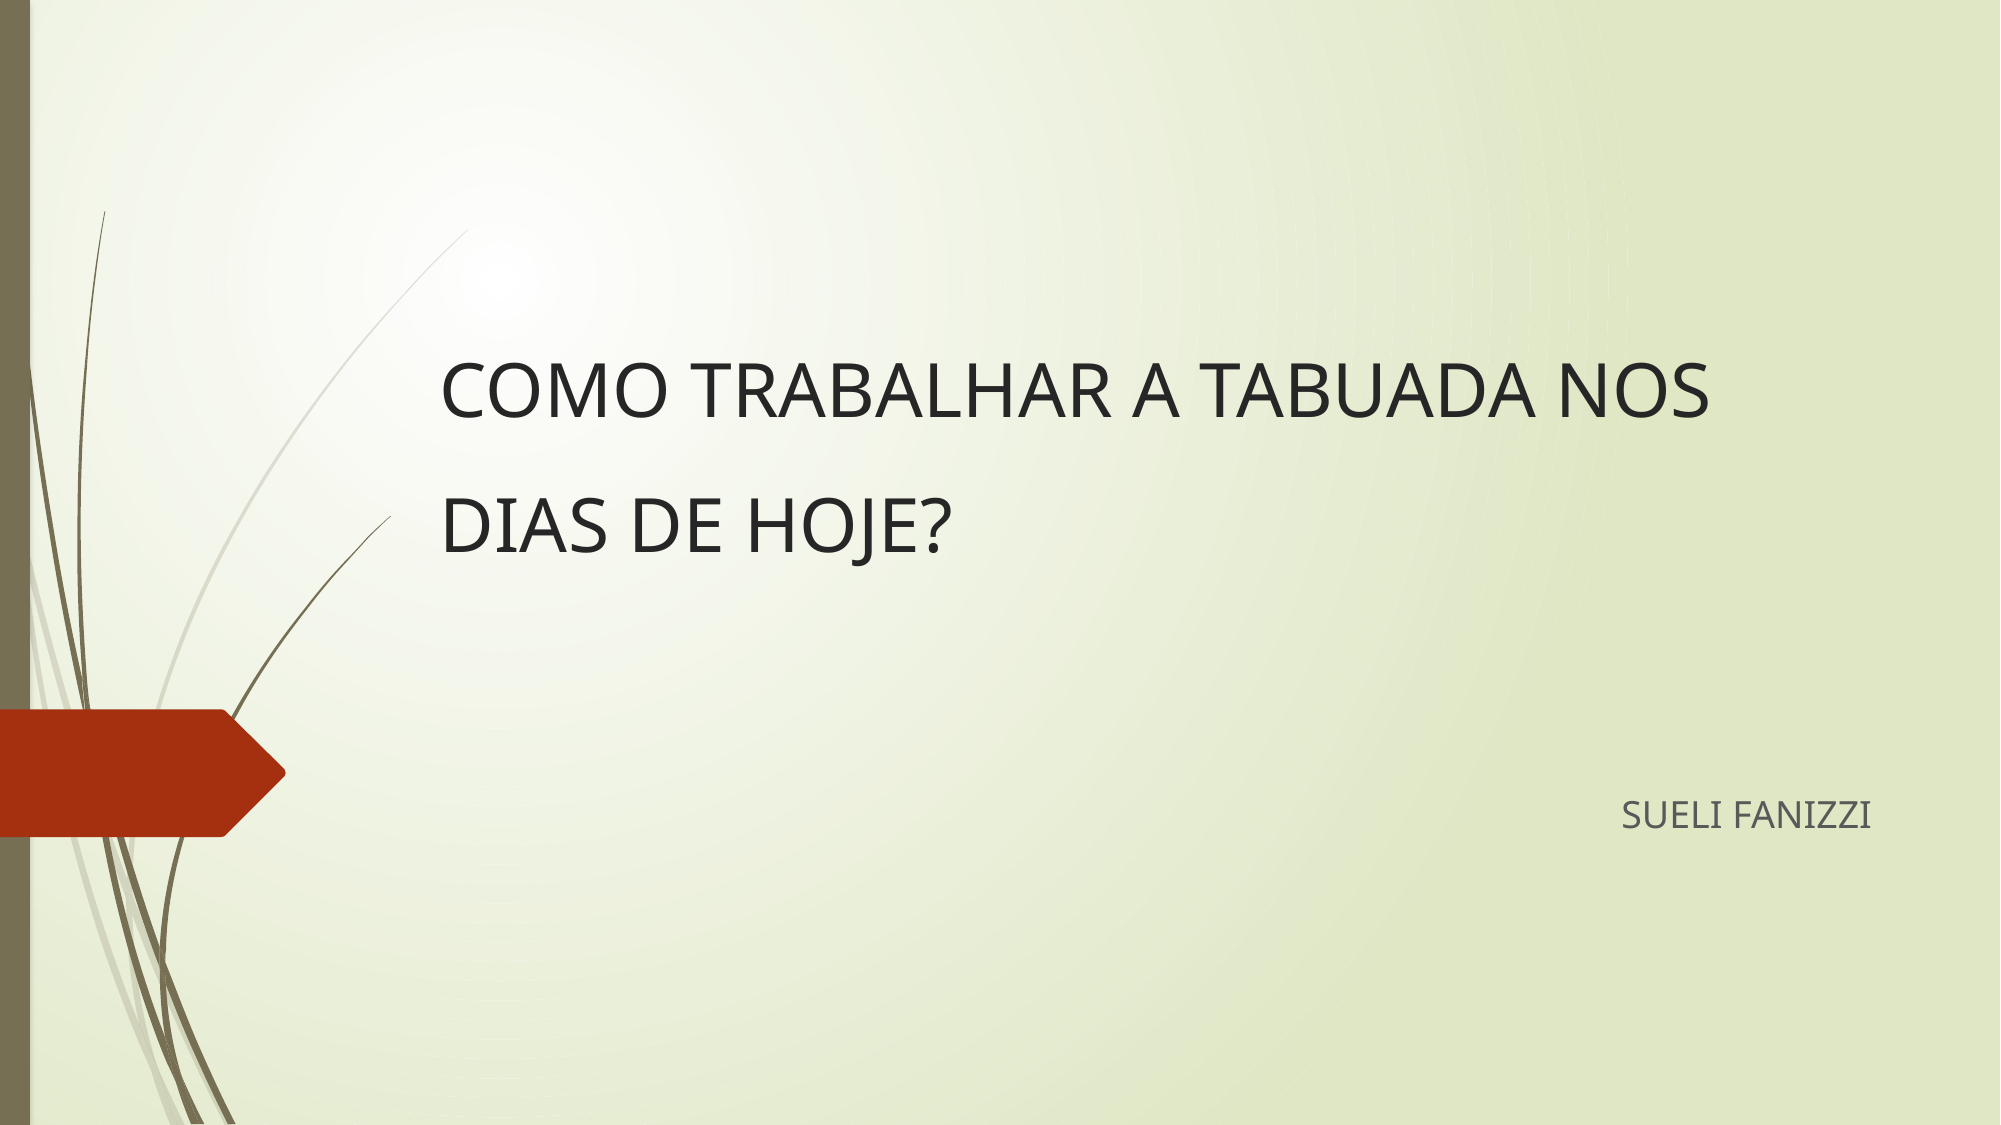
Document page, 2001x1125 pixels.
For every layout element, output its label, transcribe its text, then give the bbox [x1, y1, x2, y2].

subtitle SUELI FANIZZI [424, 783, 1888, 969]
title COMO TRABALHAR A TABUADA NOS DIAS DE HOJE? [424, 203, 1888, 576]
